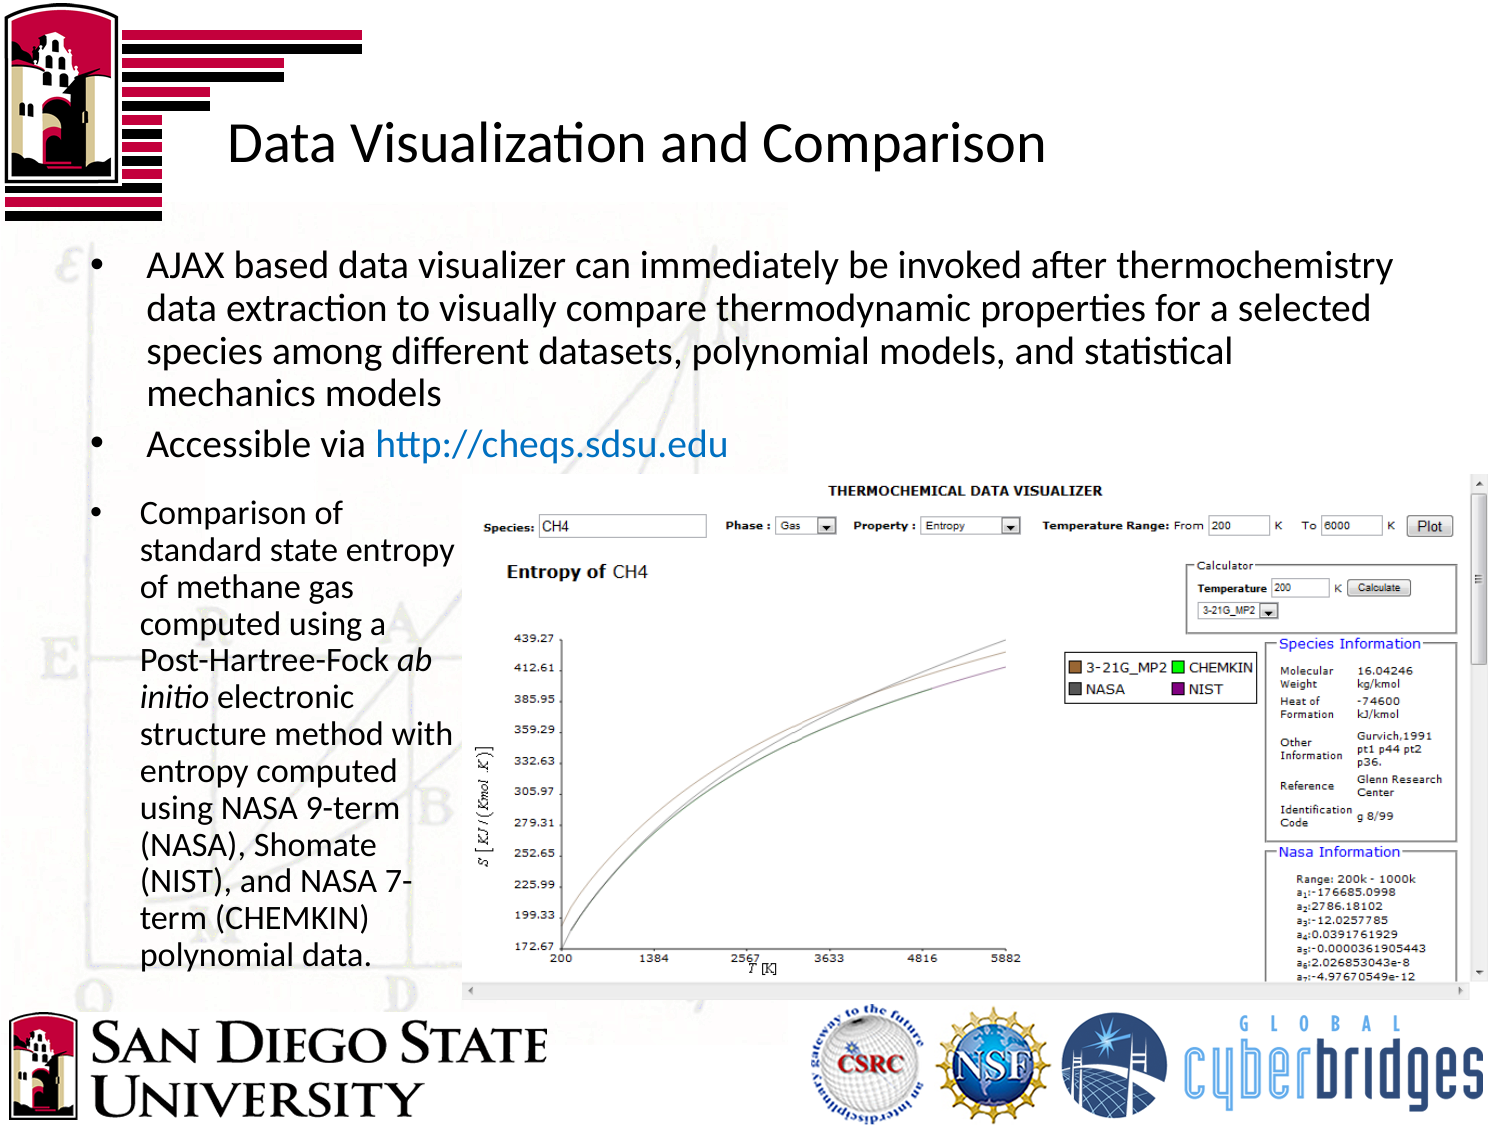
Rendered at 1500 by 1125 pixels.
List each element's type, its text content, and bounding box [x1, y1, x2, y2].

text_box AJAX based data visualizer can immediately be invoked after thermochemistry data extraction to visually compare thermodynamic properties for a selected species among different datasets, polynomial models, and statistical mechanics models Accessible via http://cheqs.sdsu.edu [74, 237, 1425, 488]
picture [0, 0, 1500, 1125]
title Data Visualization and Comparison [212, 45, 1425, 233]
text_box Comparison of standard state entropy of methane gas computed using a Post-Hartree-Fock ab initio electronic structure method with entropy computed using NASA 9-term (NASA), Shomate (NIST), and NASA 7-term (CHEMKIN) polynomial data. [75, 487, 475, 1013]
